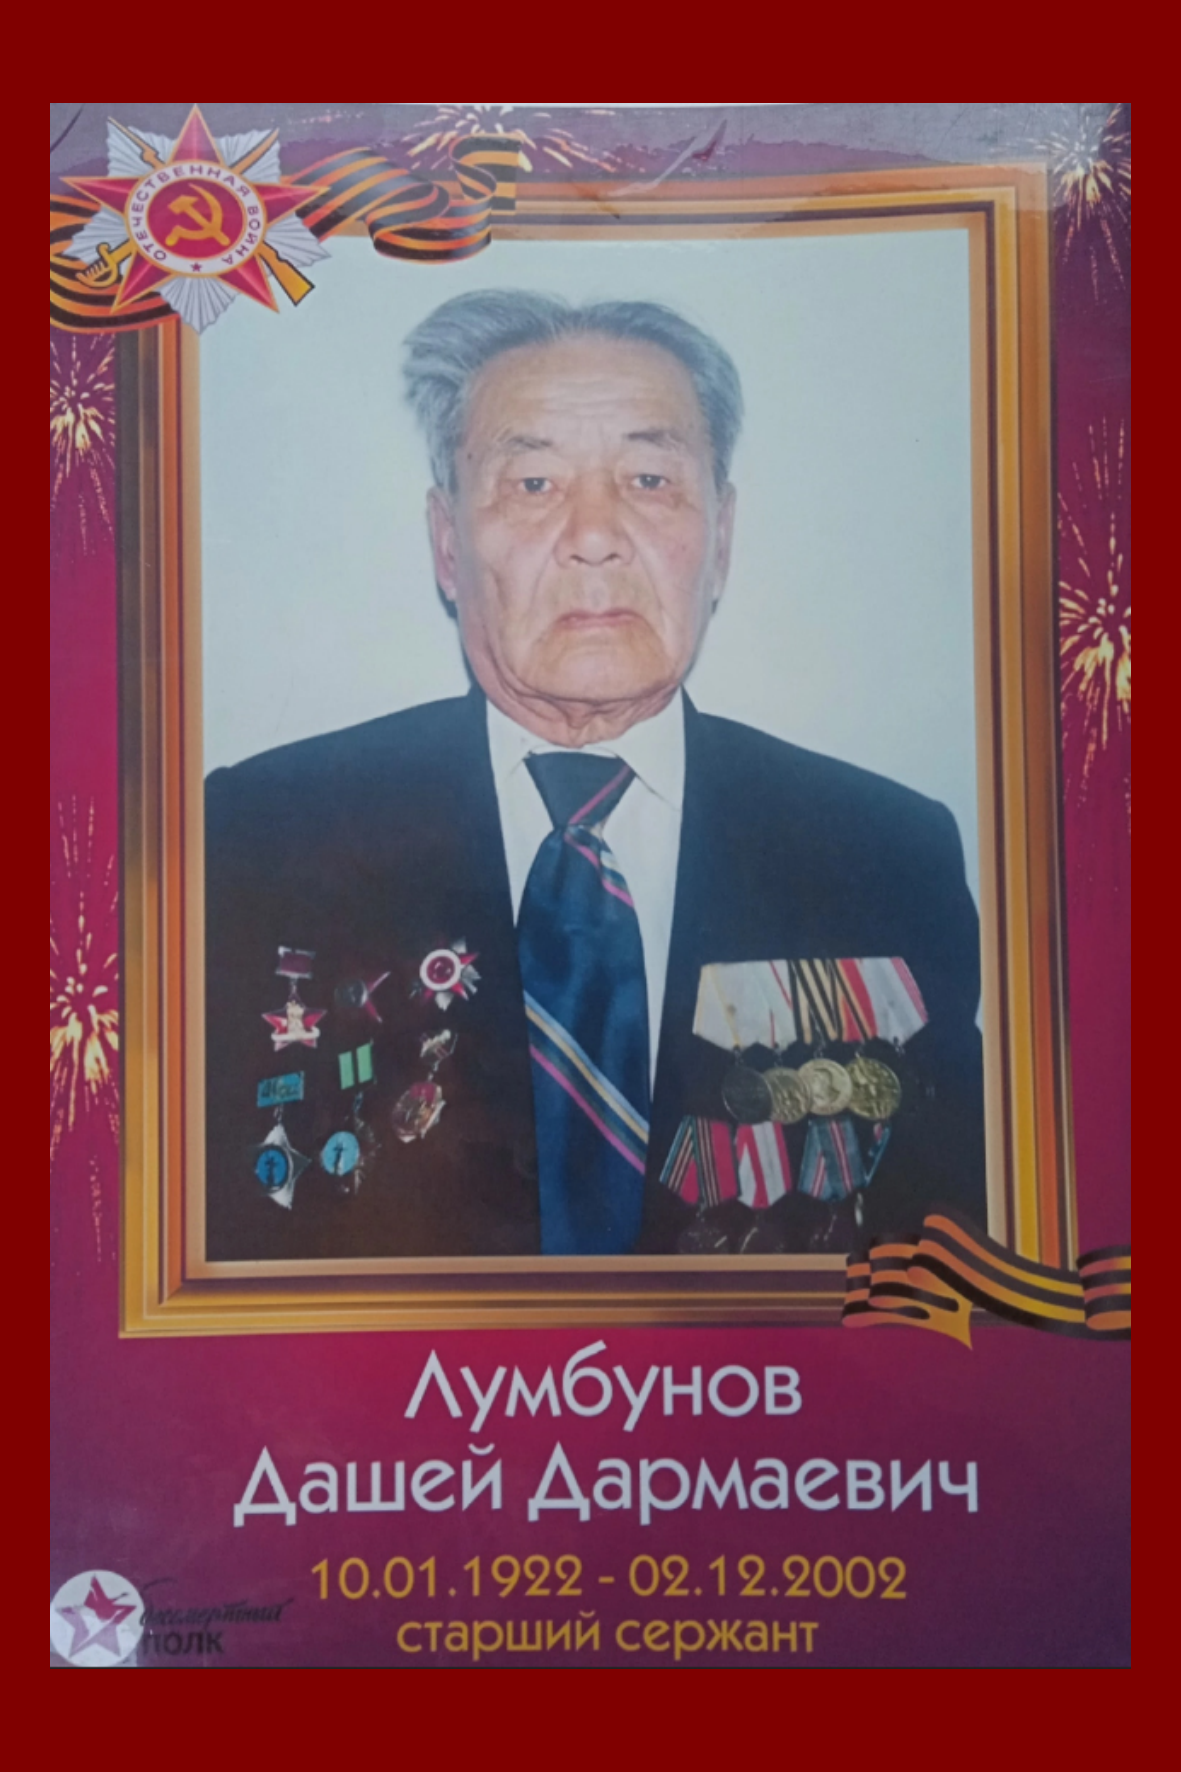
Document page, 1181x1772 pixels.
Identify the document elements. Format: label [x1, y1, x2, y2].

picture [50, 103, 1131, 1669]
